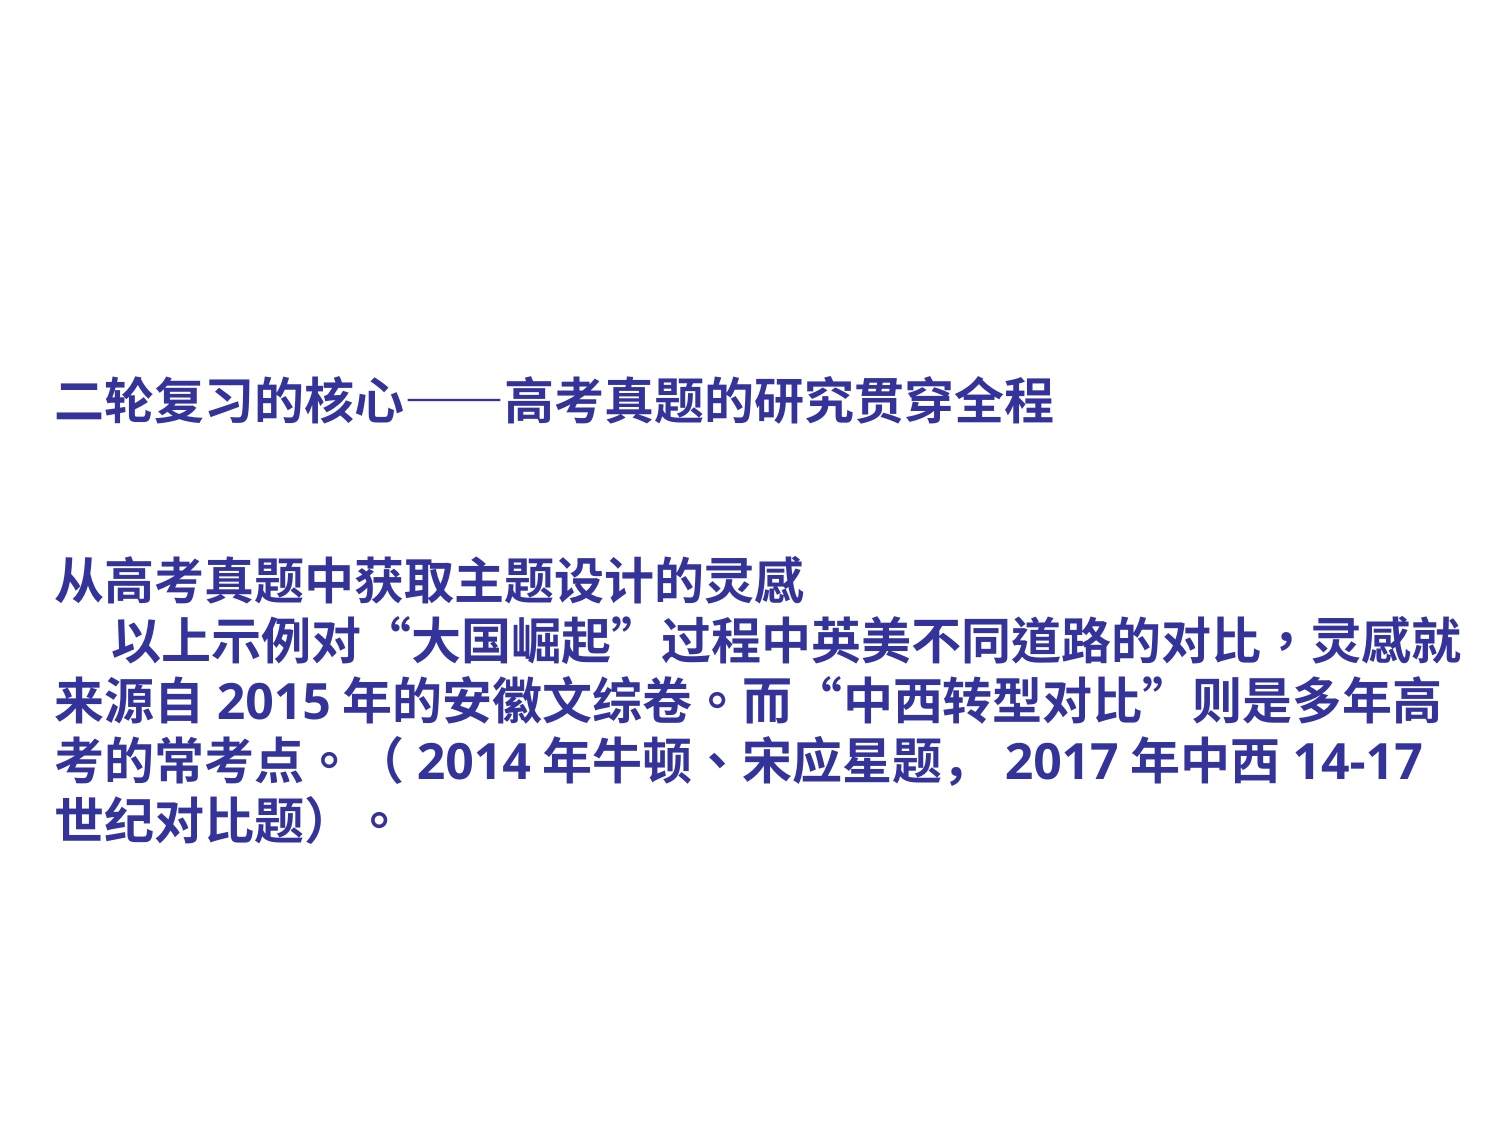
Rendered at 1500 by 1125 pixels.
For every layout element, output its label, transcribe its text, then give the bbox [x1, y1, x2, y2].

text_box 二轮复习的核心——高考真题的研究贯穿全程 从高考真题中获取主题设计的灵感 以上示例对“大国崛起”过程中英美不同道路的对比，灵感就来源自2015年的安徽文综卷。而“中西转型对比”则是多年高考的常考点。（2014年牛顿、宋应星题，2017年中西14-17世纪对比题）。 [40, 362, 1491, 997]
